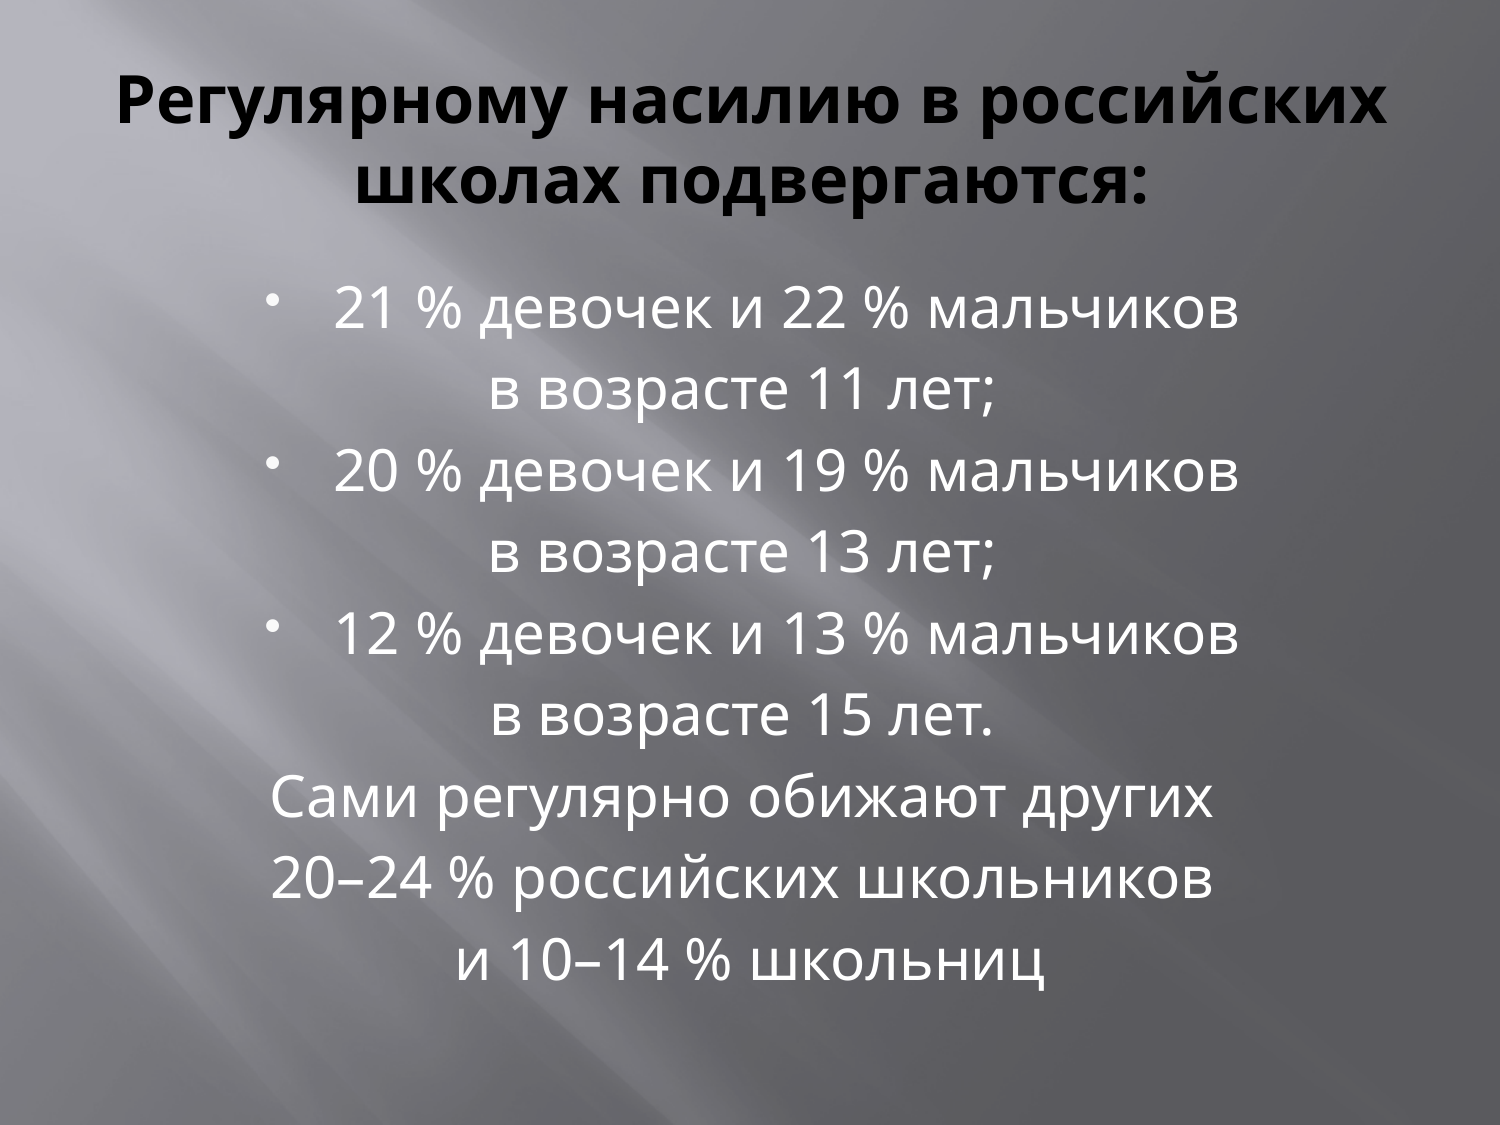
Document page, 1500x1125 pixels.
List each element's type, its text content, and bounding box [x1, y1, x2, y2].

title Регулярному насилию в российских школах подвергаются: [76, 30, 1427, 244]
list 21 % девочек и 22 % мальчиков в возрасте 11 лет; 20 % девочек и 19 % мальчиков в возрасте 13 лет; 12 % девочек и 13 % мальчиков в возрасте 15 лет. Сами регулярно обижают других 20–24 % российских школьников и 10–14 % школьниц [75, 262, 1425, 1035]
